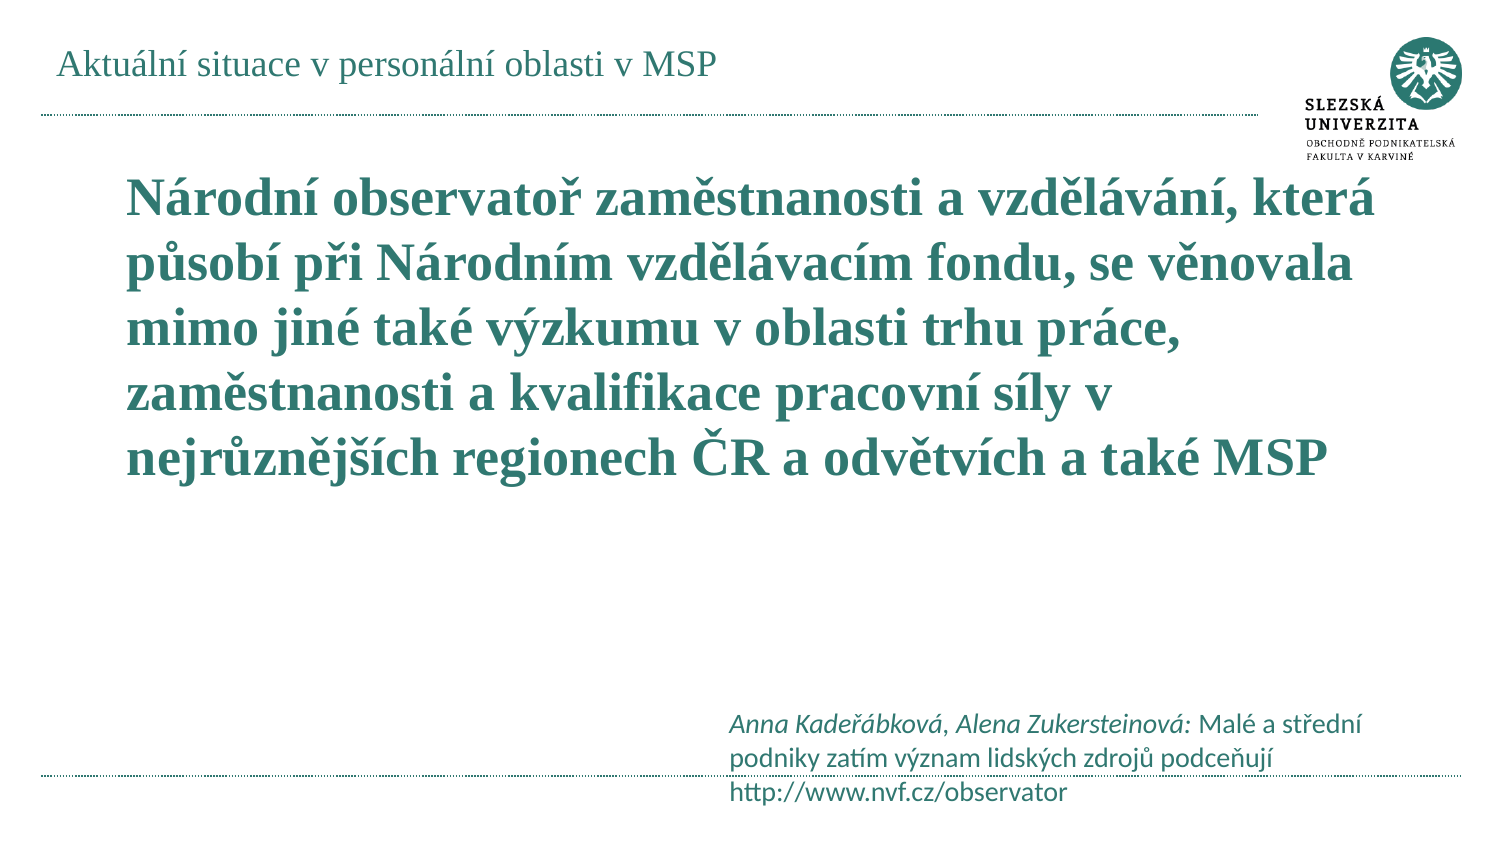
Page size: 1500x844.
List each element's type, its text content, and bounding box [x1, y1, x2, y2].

text_box Anna Kadeřábková, Alena Zukersteinová: Malé a střední podniky zatím význam lidských zdrojů podceňují http://www.nvf.cz/observator [714, 698, 1383, 815]
title Aktuální situace v personální oblasti v MSP [41, 32, 786, 116]
list Národní observatoř zaměstnanosti a vzdělávání, která působí při Národním vzdělávacím fondu, se věnovala mimo jiné také výzkumu v oblasti trhu práce, zaměstnanosti a kvalifikace pracovní síly v nejrůznějších regionech ČR a odvětvích a také MSP [112, 154, 1406, 690]
picture [1305, 37, 1462, 160]
